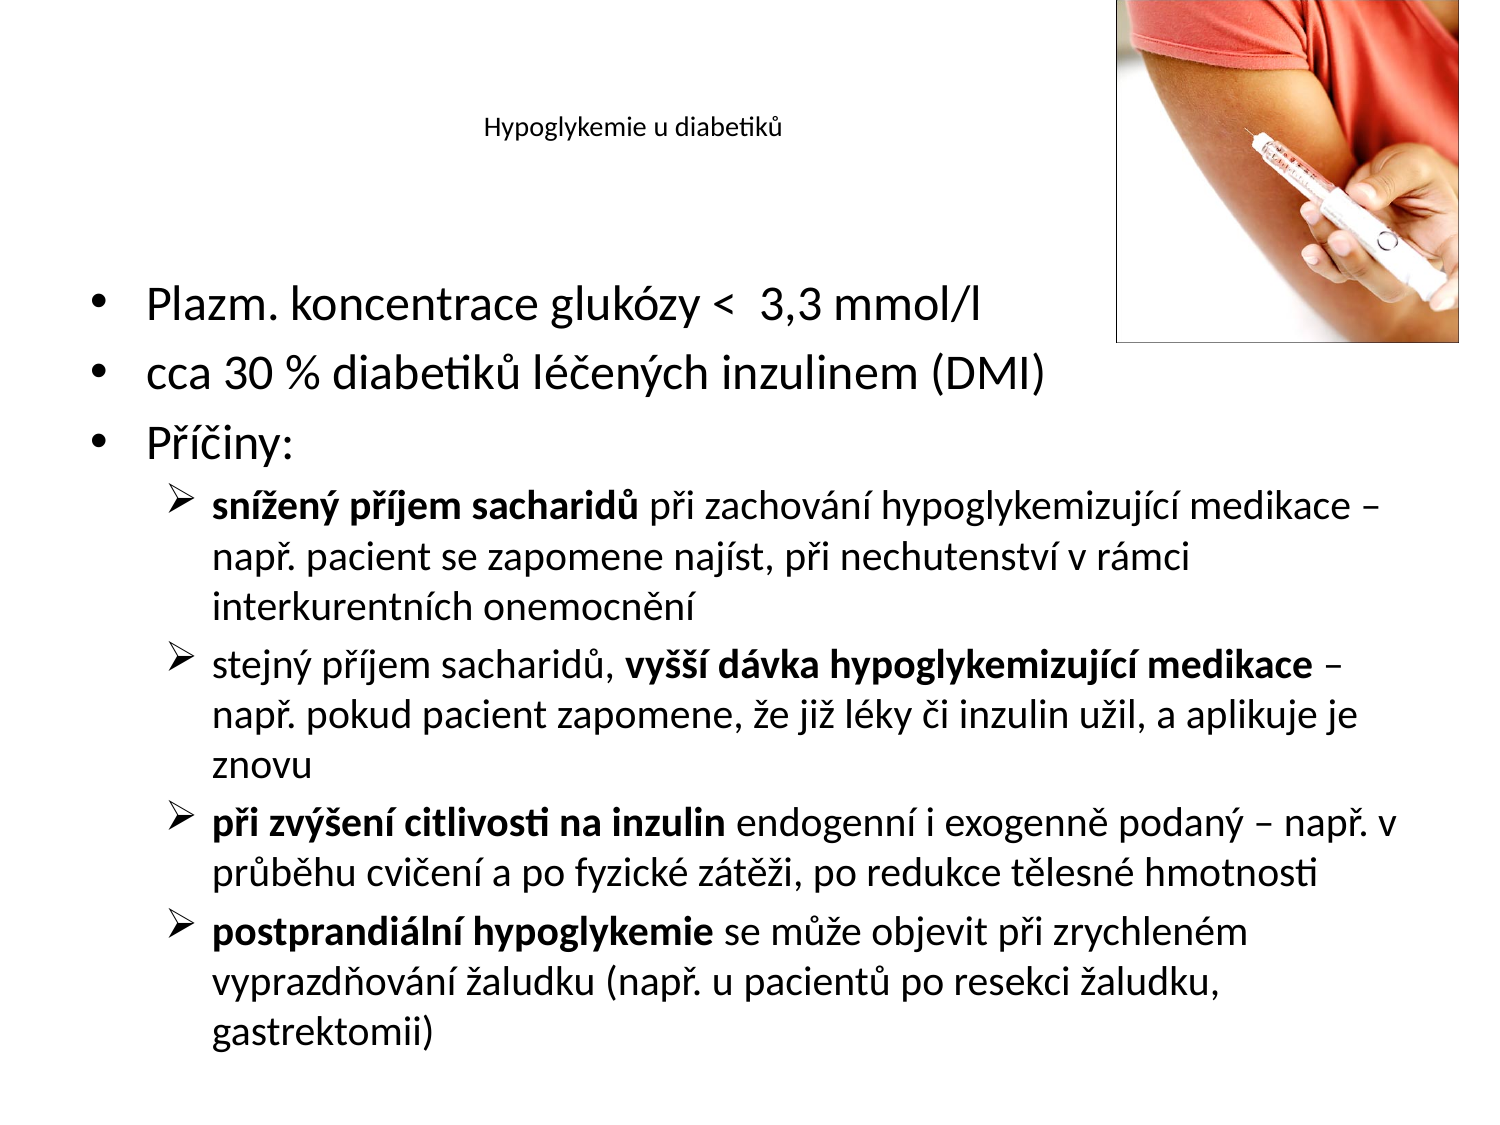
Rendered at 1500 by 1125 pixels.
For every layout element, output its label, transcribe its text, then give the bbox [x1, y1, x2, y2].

list Plazm. koncentrace glukózy < 3,3 mmol/l cca 30 % diabetiků léčených inzulinem (DMI) Příčiny: snížený příjem sacharidů při zachování hypoglykemizující medikace – např. pacient se zapomene najíst, při nechutenství v rámci interkurentních onemocnění stejný příjem sacharidů, vyšší dávka hypoglykemizující medikace – např. pokud pacient zapomene, že již léky či inzulin užil, a aplikuje je znovu při zvýšení citlivosti na inzulin endogenní i exogenně podaný – např. v průběhu cvičení a po fyzické zátěži, po redukce tělesné hmotnosti postprandiální hypoglykemie se může objevit při zrychleném vyprazdňování žaludku (např. u pacientů po resekci žaludku, gastrektomii) [75, 262, 1425, 1005]
picture [1115, 0, 1459, 343]
title Hypoglykemie u diabetiků [0, 30, 1110, 219]
